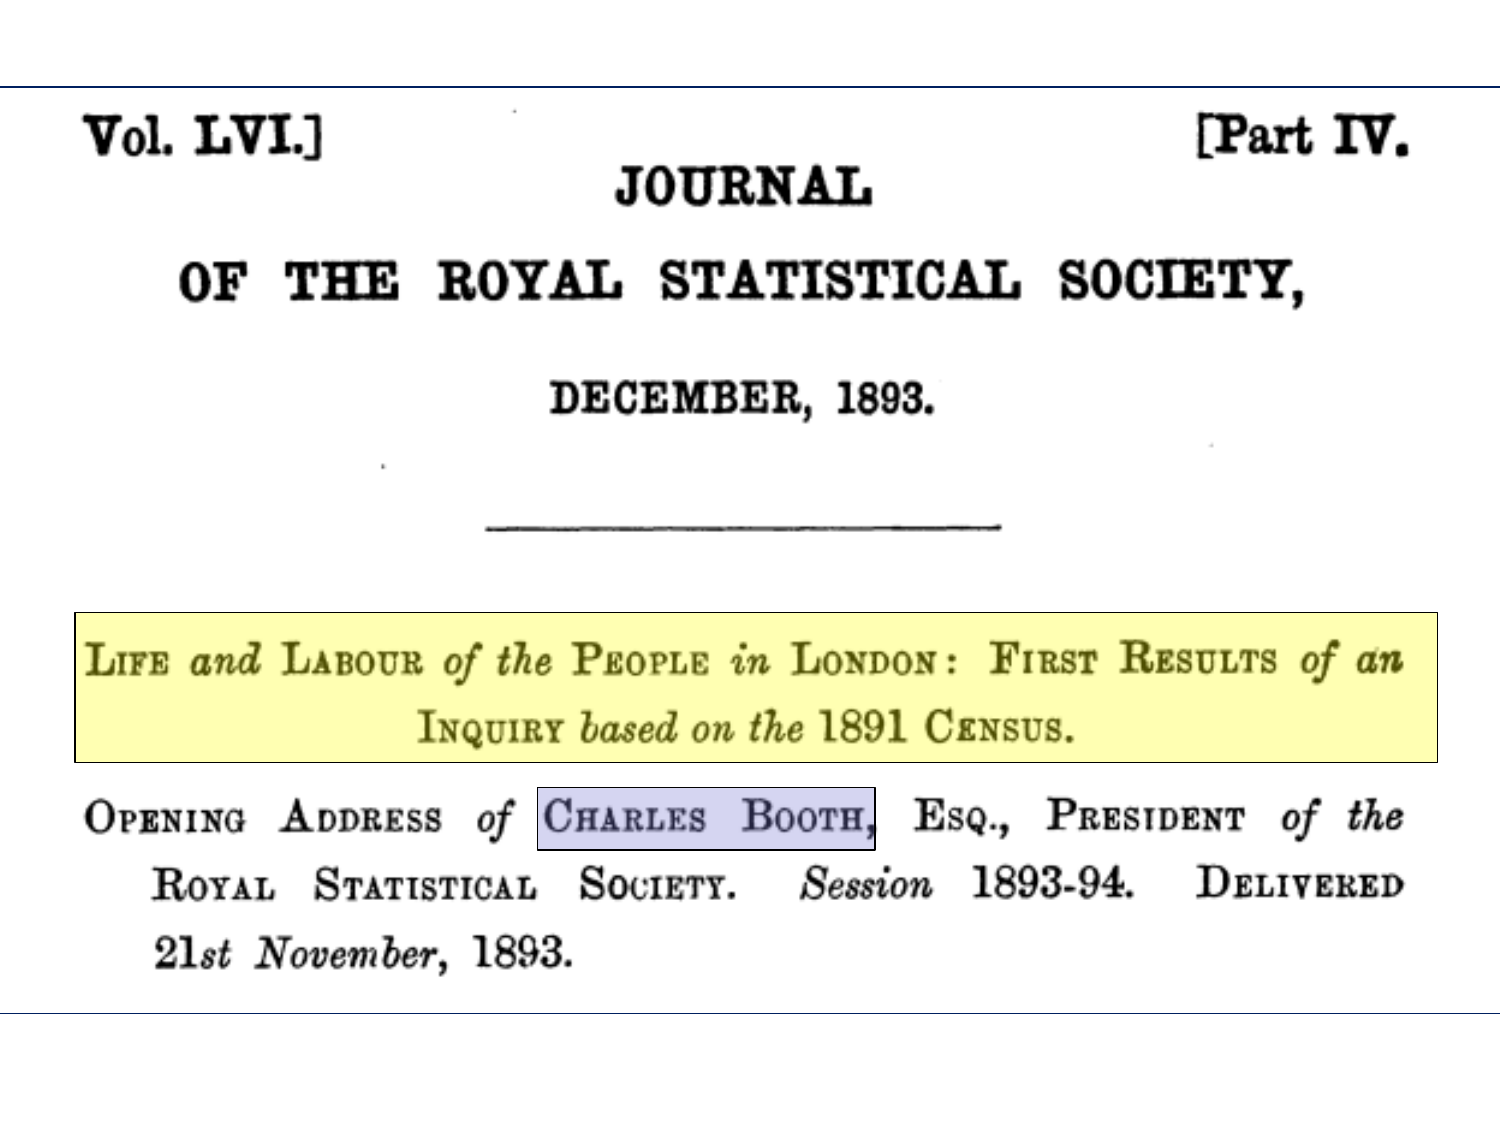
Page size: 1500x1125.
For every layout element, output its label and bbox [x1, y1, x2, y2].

picture [0, 87, 1500, 1014]
